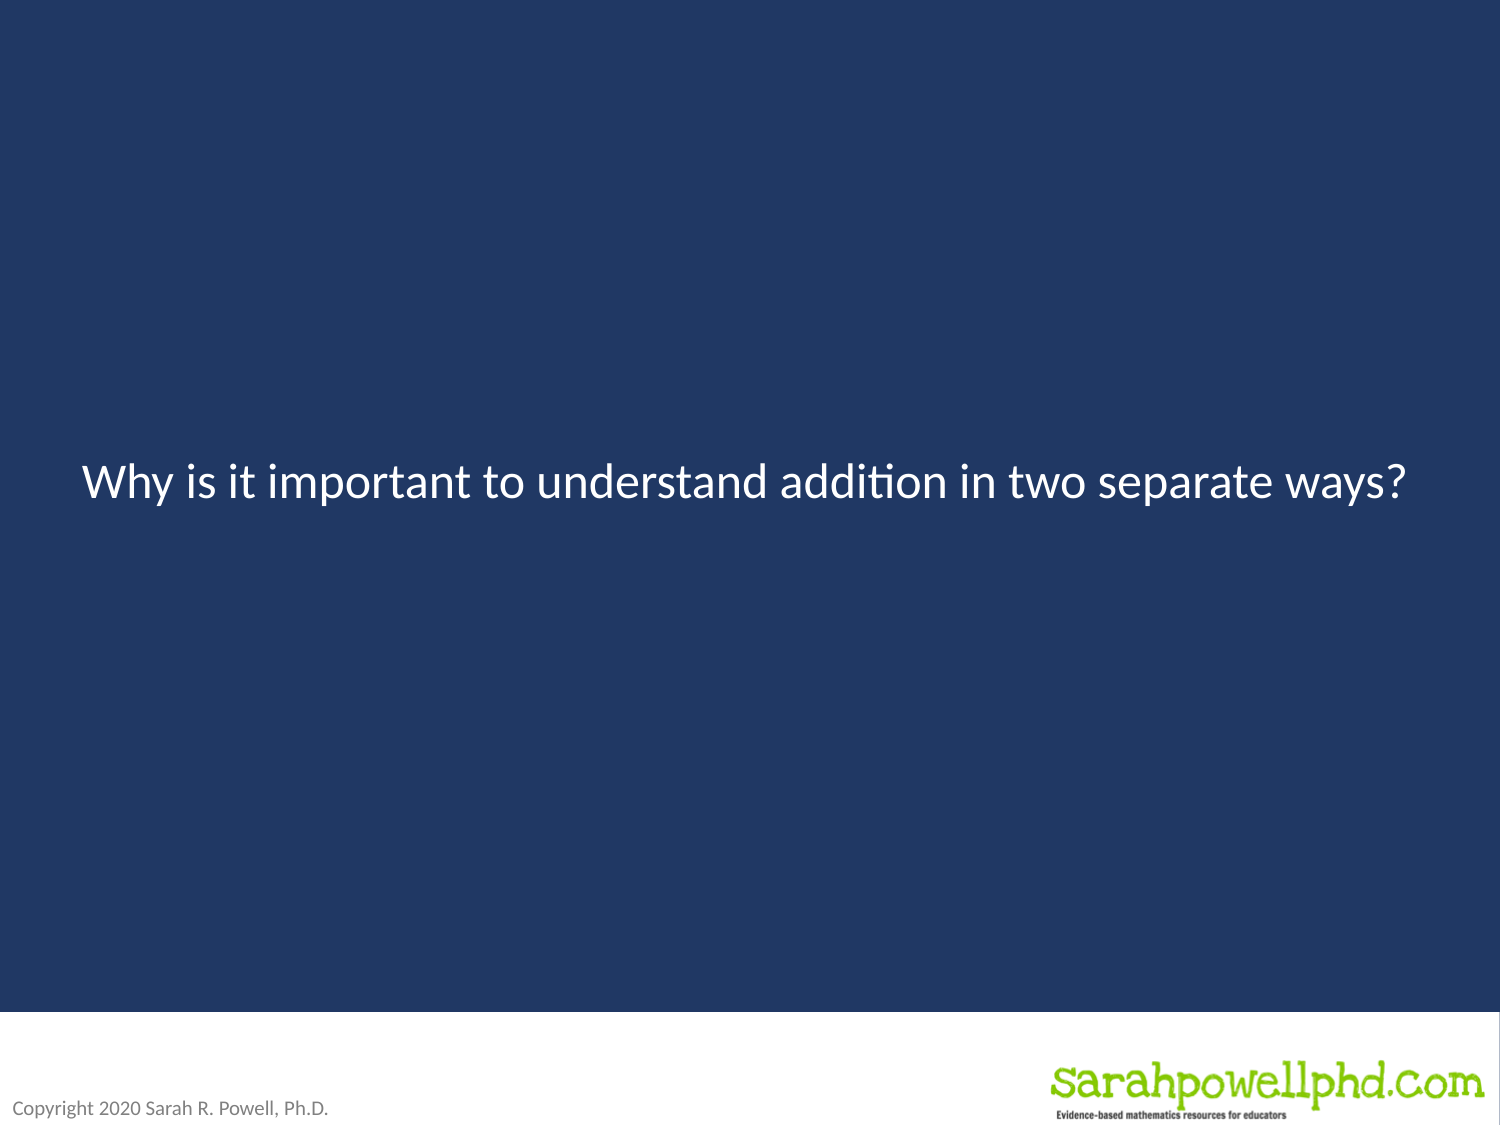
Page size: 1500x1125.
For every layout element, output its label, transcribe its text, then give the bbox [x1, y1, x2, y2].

text_box Why is it important to understand addition in two separate ways? [67, 441, 1424, 516]
picture [1032, 1051, 1499, 1125]
